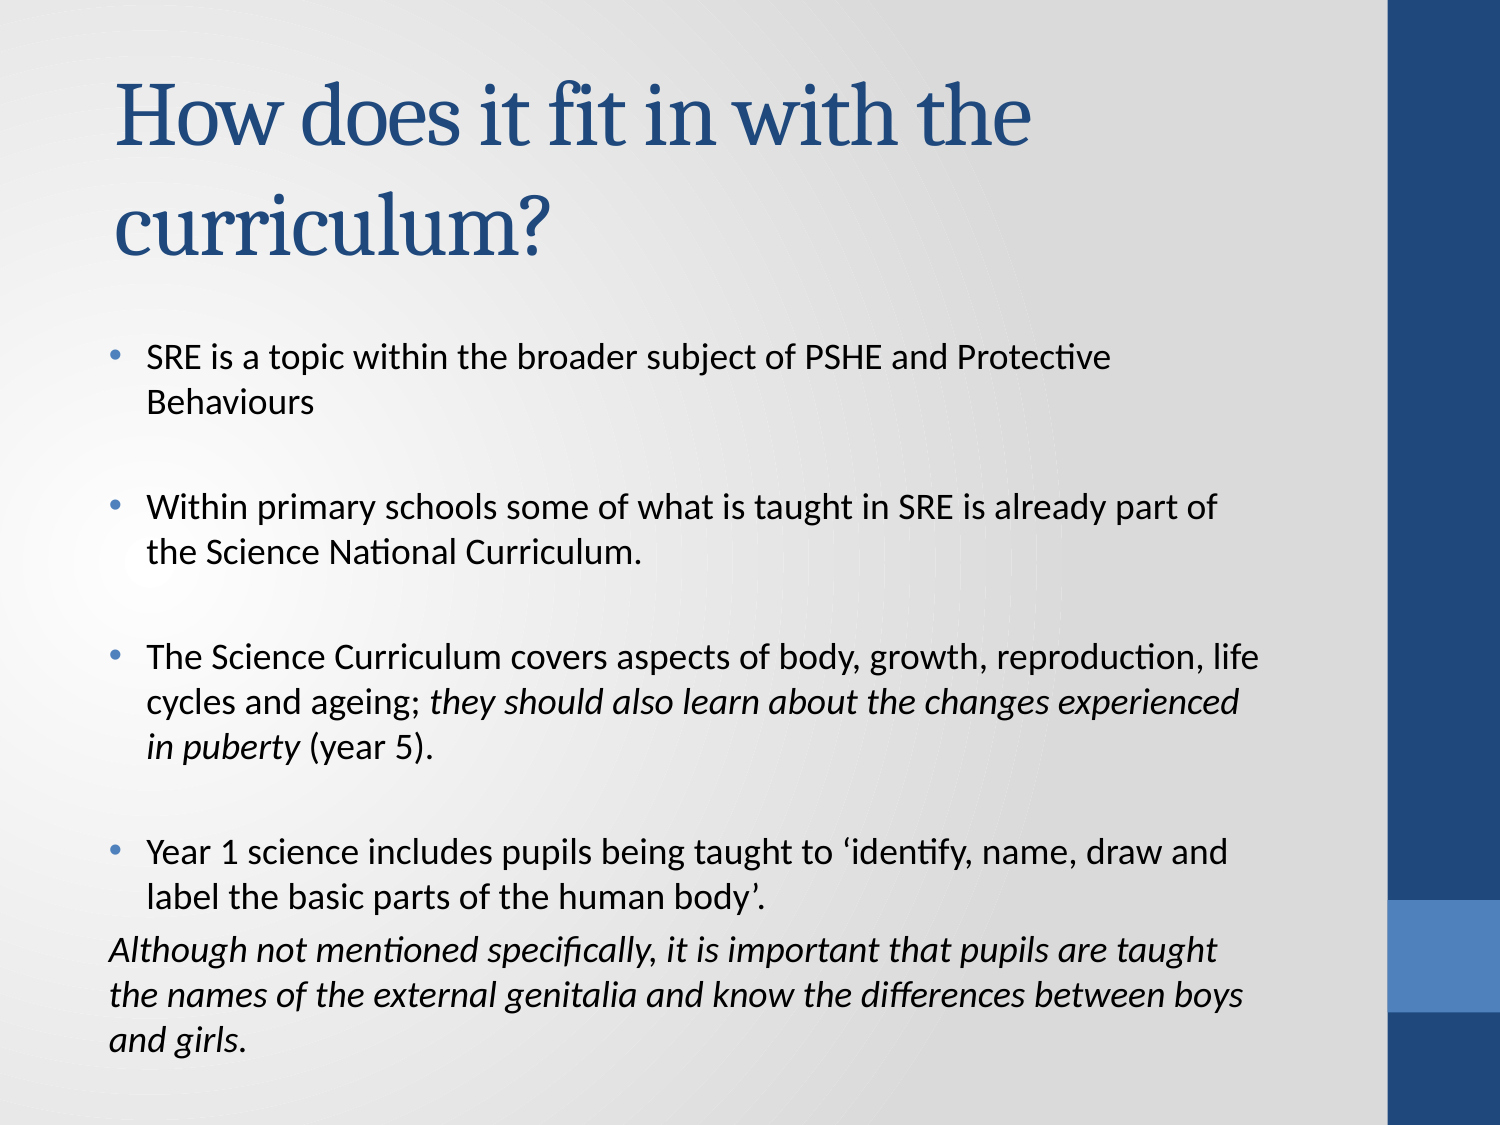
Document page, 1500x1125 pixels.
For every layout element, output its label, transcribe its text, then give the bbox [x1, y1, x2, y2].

text_box How does it fit in with the curriculum? [99, 70, 1350, 258]
list SRE is a topic within the broader subject of PSHE and Protective Behaviours Within primary schools some of what is taught in SRE is already part of the Science National Curriculum. The Science Curriculum covers aspects of body, growth, reproduction, life cycles and ageing; they should also learn about the changes experienced in puberty (year 5). Year 1 science includes pupils being taught to ‘identify, name, draw and label the basic parts of the human body’. Although not mentioned specifically, it is important that pupils are taught the names of the external genitalia and know the differences between boys and girls. [75, 324, 1288, 1063]
